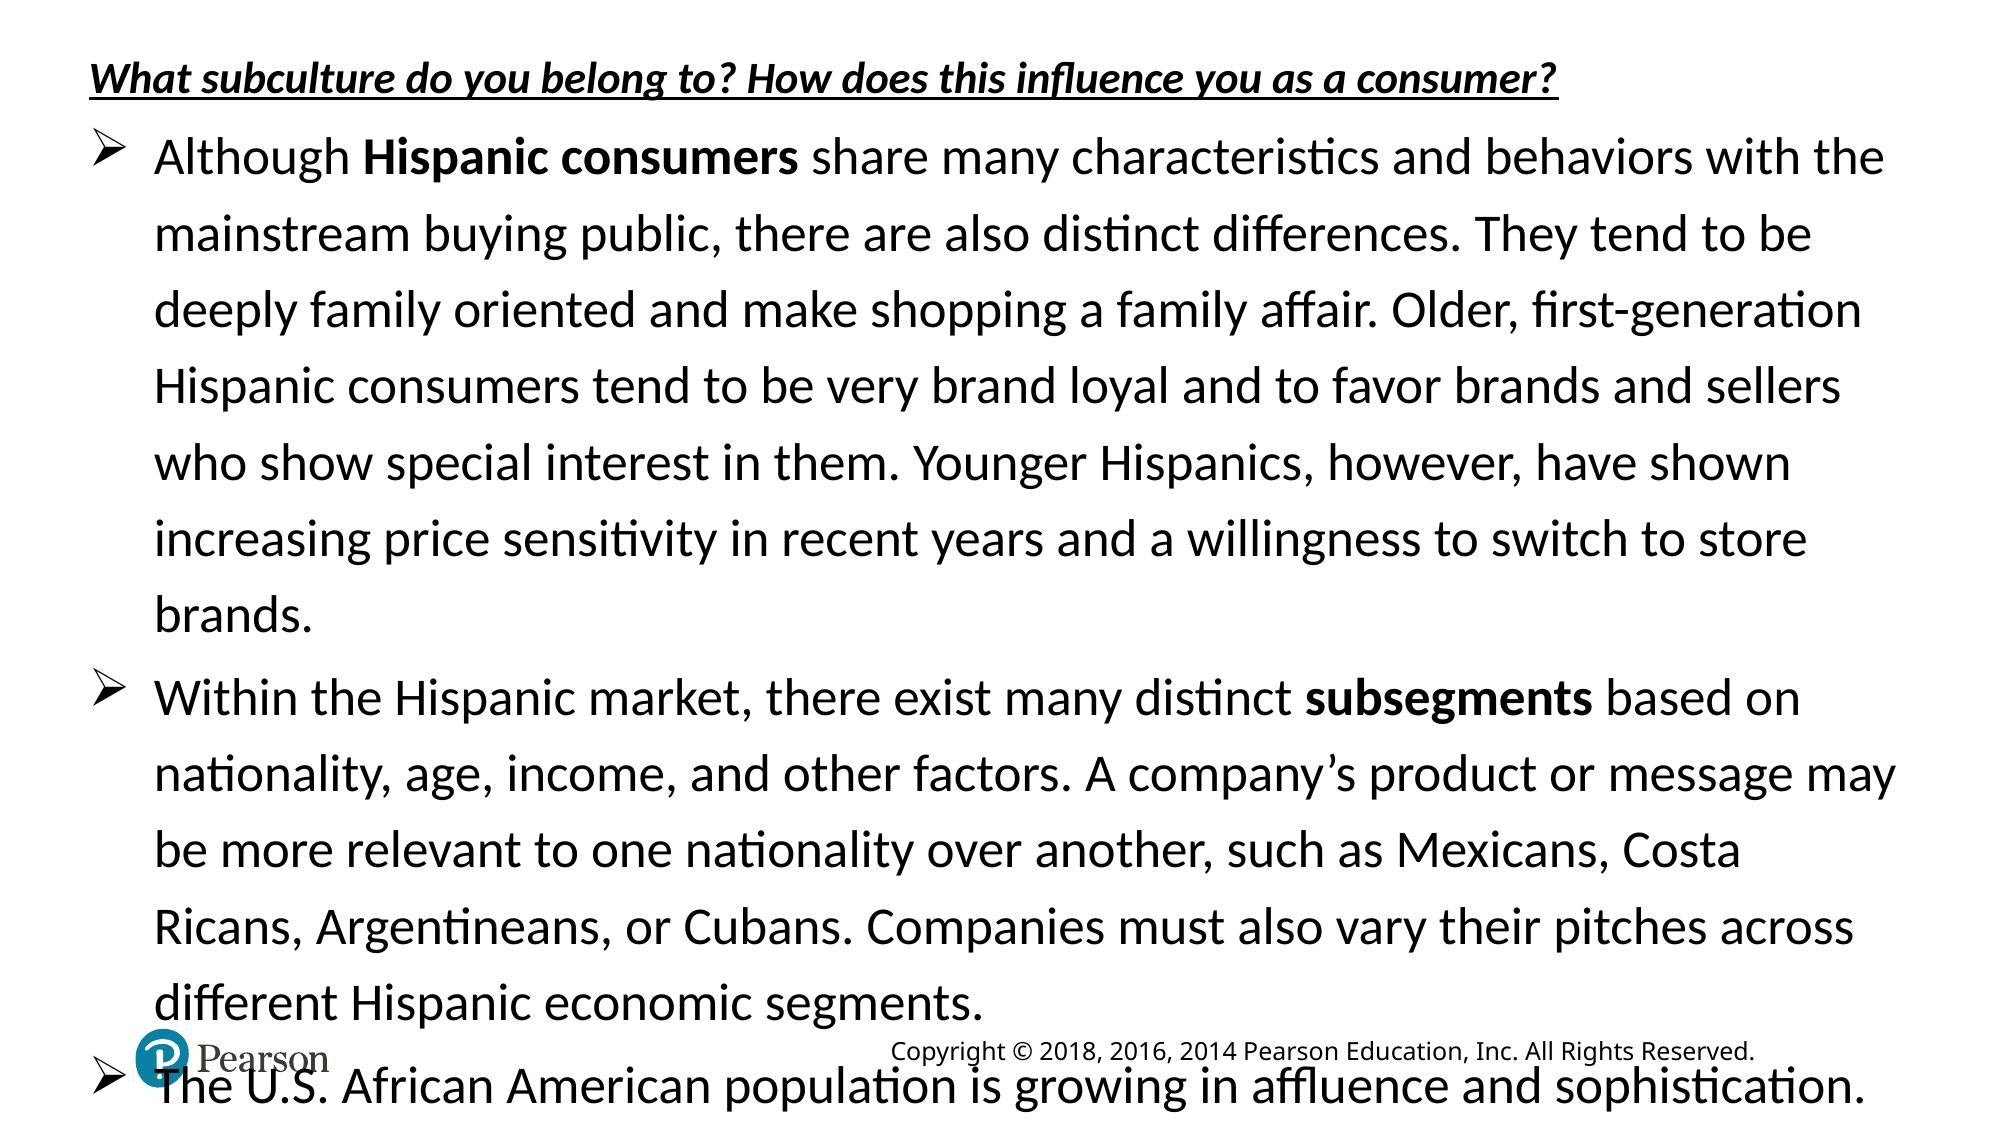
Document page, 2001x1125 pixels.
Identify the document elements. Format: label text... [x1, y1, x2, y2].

list What subculture do you belong to? How does this influence you as a consumer? Although Hispanic consumers share many characteristics and behaviors with the mainstream buying public, there are also distinct differences. They tend to be deeply family oriented and make shopping a family affair. Older, first-generation Hispanic consumers tend to be very brand loyal and to favor brands and sellers who show special interest in them. Younger Hispanics, however, have shown increasing price sensitivity in recent years and a willingness to switch to store brands. Within the Hispanic market, there exist many distinct subsegments based on nationality, age, income, and other factors. A company’s product or message may be more relevant to one nationality over another, such as Mexicans, Costa Ricans, Argentineans, or Cubans. Companies must also vary their pitches across different Hispanic economic segments. The U.S. African American population is growing in affluence and sophistication. In recent years, many companies have developed special products, appeals, and marketing programs for African American consumers. [73, 31, 1916, 1125]
